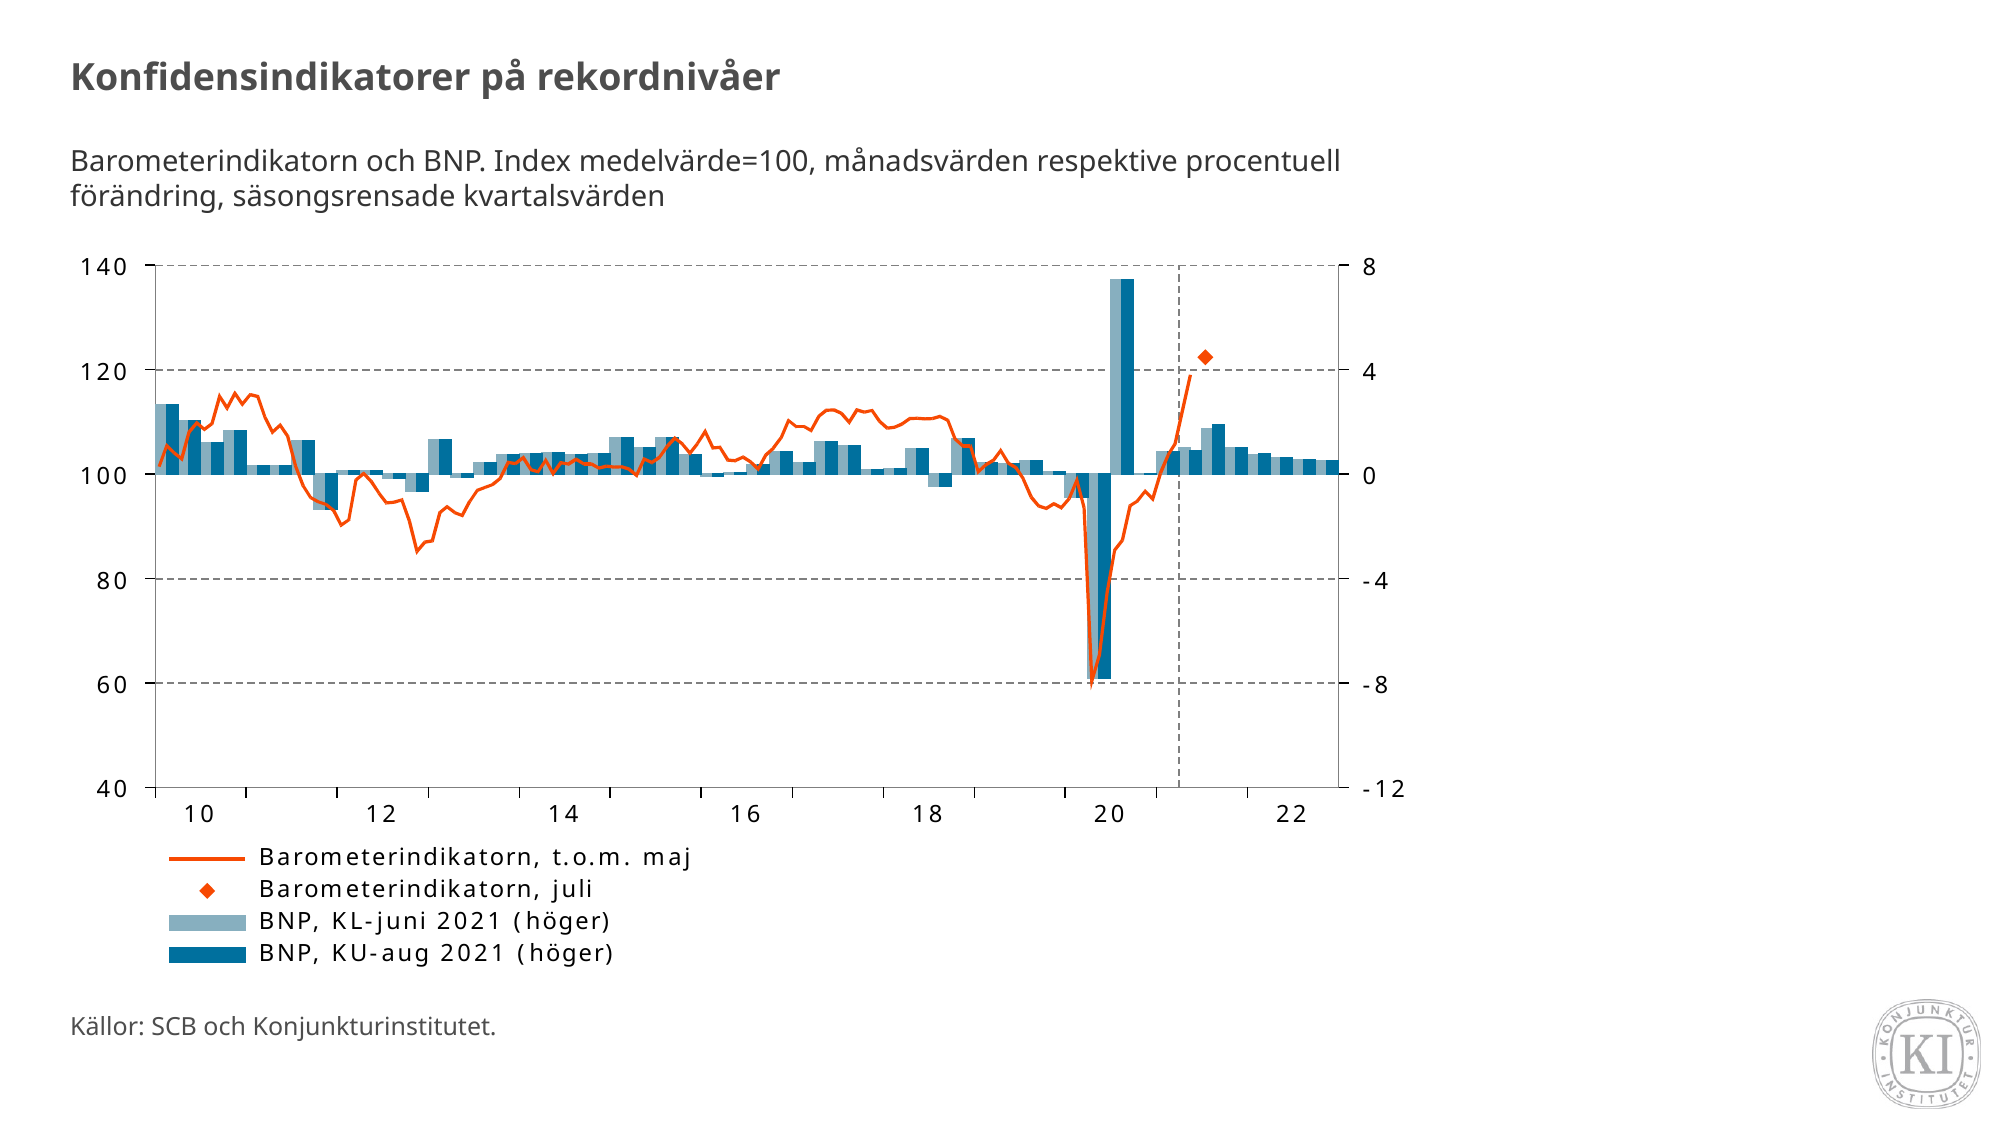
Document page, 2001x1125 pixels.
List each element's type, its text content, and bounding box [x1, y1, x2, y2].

title Konfidensindikatorer på rekordnivåer [55, 45, 1476, 128]
subtitle Källor: SCB och Konjunkturinstitutet. [55, 1003, 1476, 1106]
list Barometerindikatorn och BNP. Index medelvärde=100, månadsvärden respektive procentuell förändring, säsongsrensade kvartalsvärden [55, 137, 1476, 220]
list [30, 228, 1453, 995]
picture [1872, 999, 1981, 1109]
